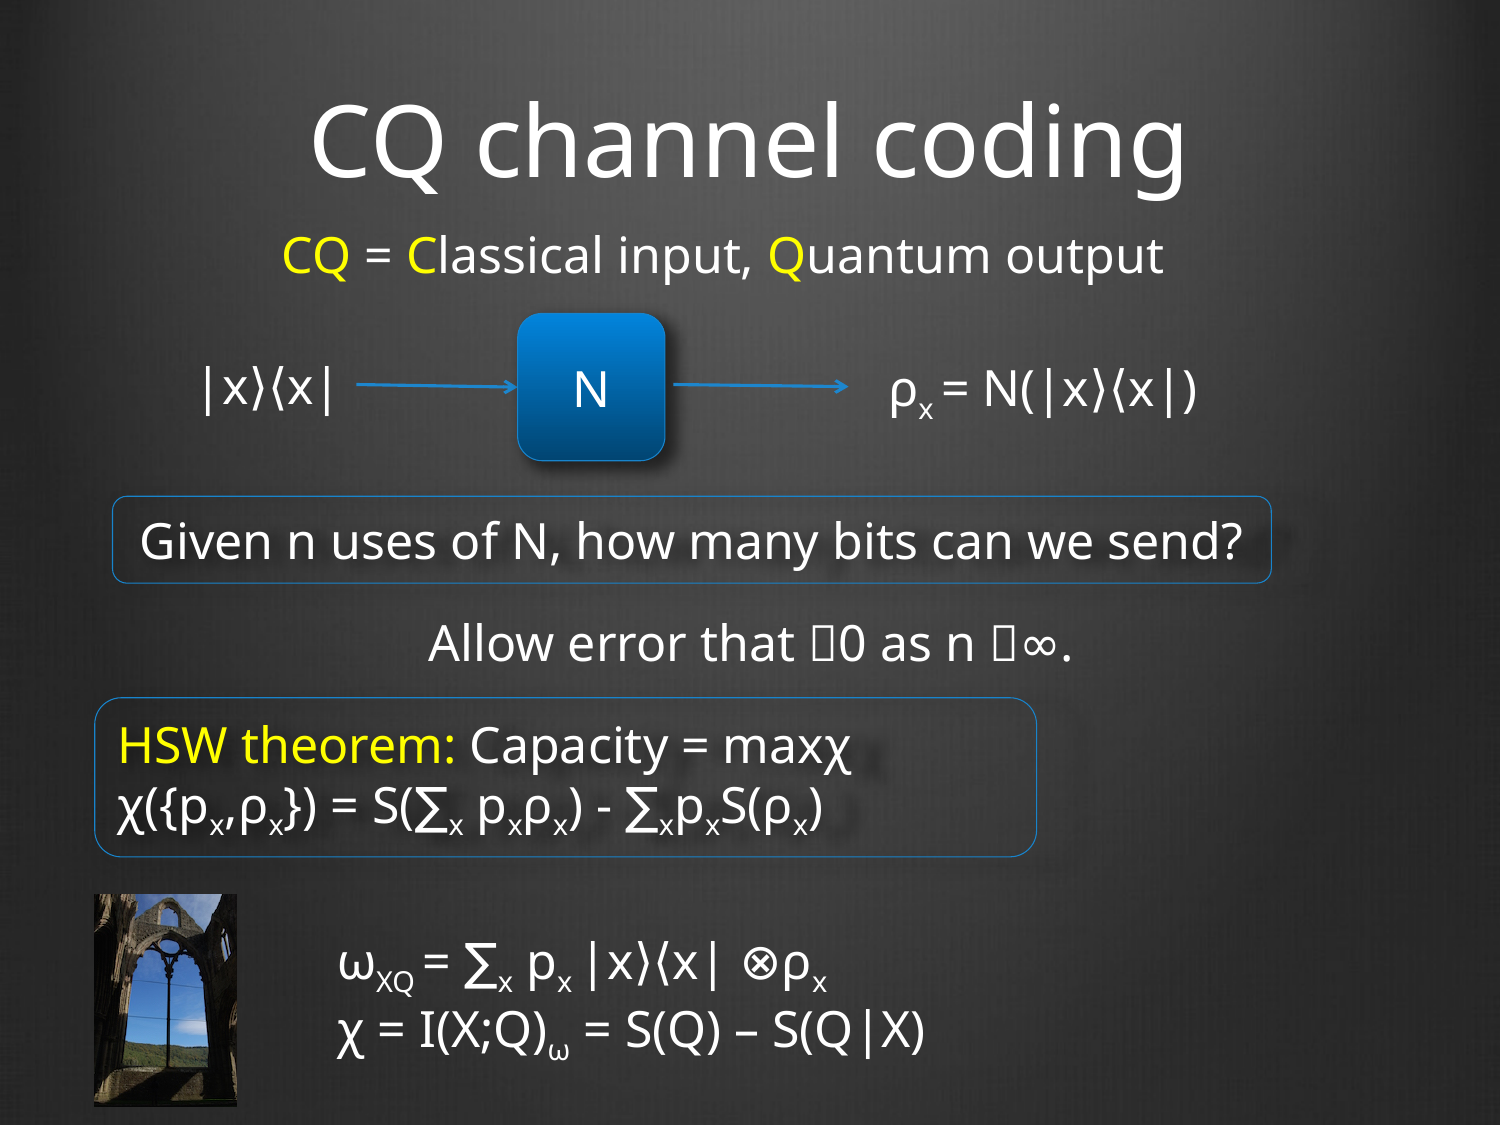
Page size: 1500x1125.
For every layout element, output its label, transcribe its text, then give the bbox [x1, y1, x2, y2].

title CQ channel coding [112, 19, 1388, 255]
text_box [94, 894, 980, 1107]
text_box Allow error that 0 as n ∞. [413, 603, 1090, 679]
text_box ρx = N(|x⟩⟨x|) [873, 349, 1213, 433]
text_box |x⟩⟨x| [179, 347, 357, 422]
text_box Given n uses of N, how many bits can we send? [111, 495, 1272, 584]
text_box HSW theorem: Capacity = maxχ χ({px,ρx}) = S(∑x pxρx) - ∑xpxS(ρx) [94, 697, 1038, 858]
text_box N [517, 312, 666, 462]
text_box CQ = Classical input, Quantum output [267, 216, 1180, 292]
